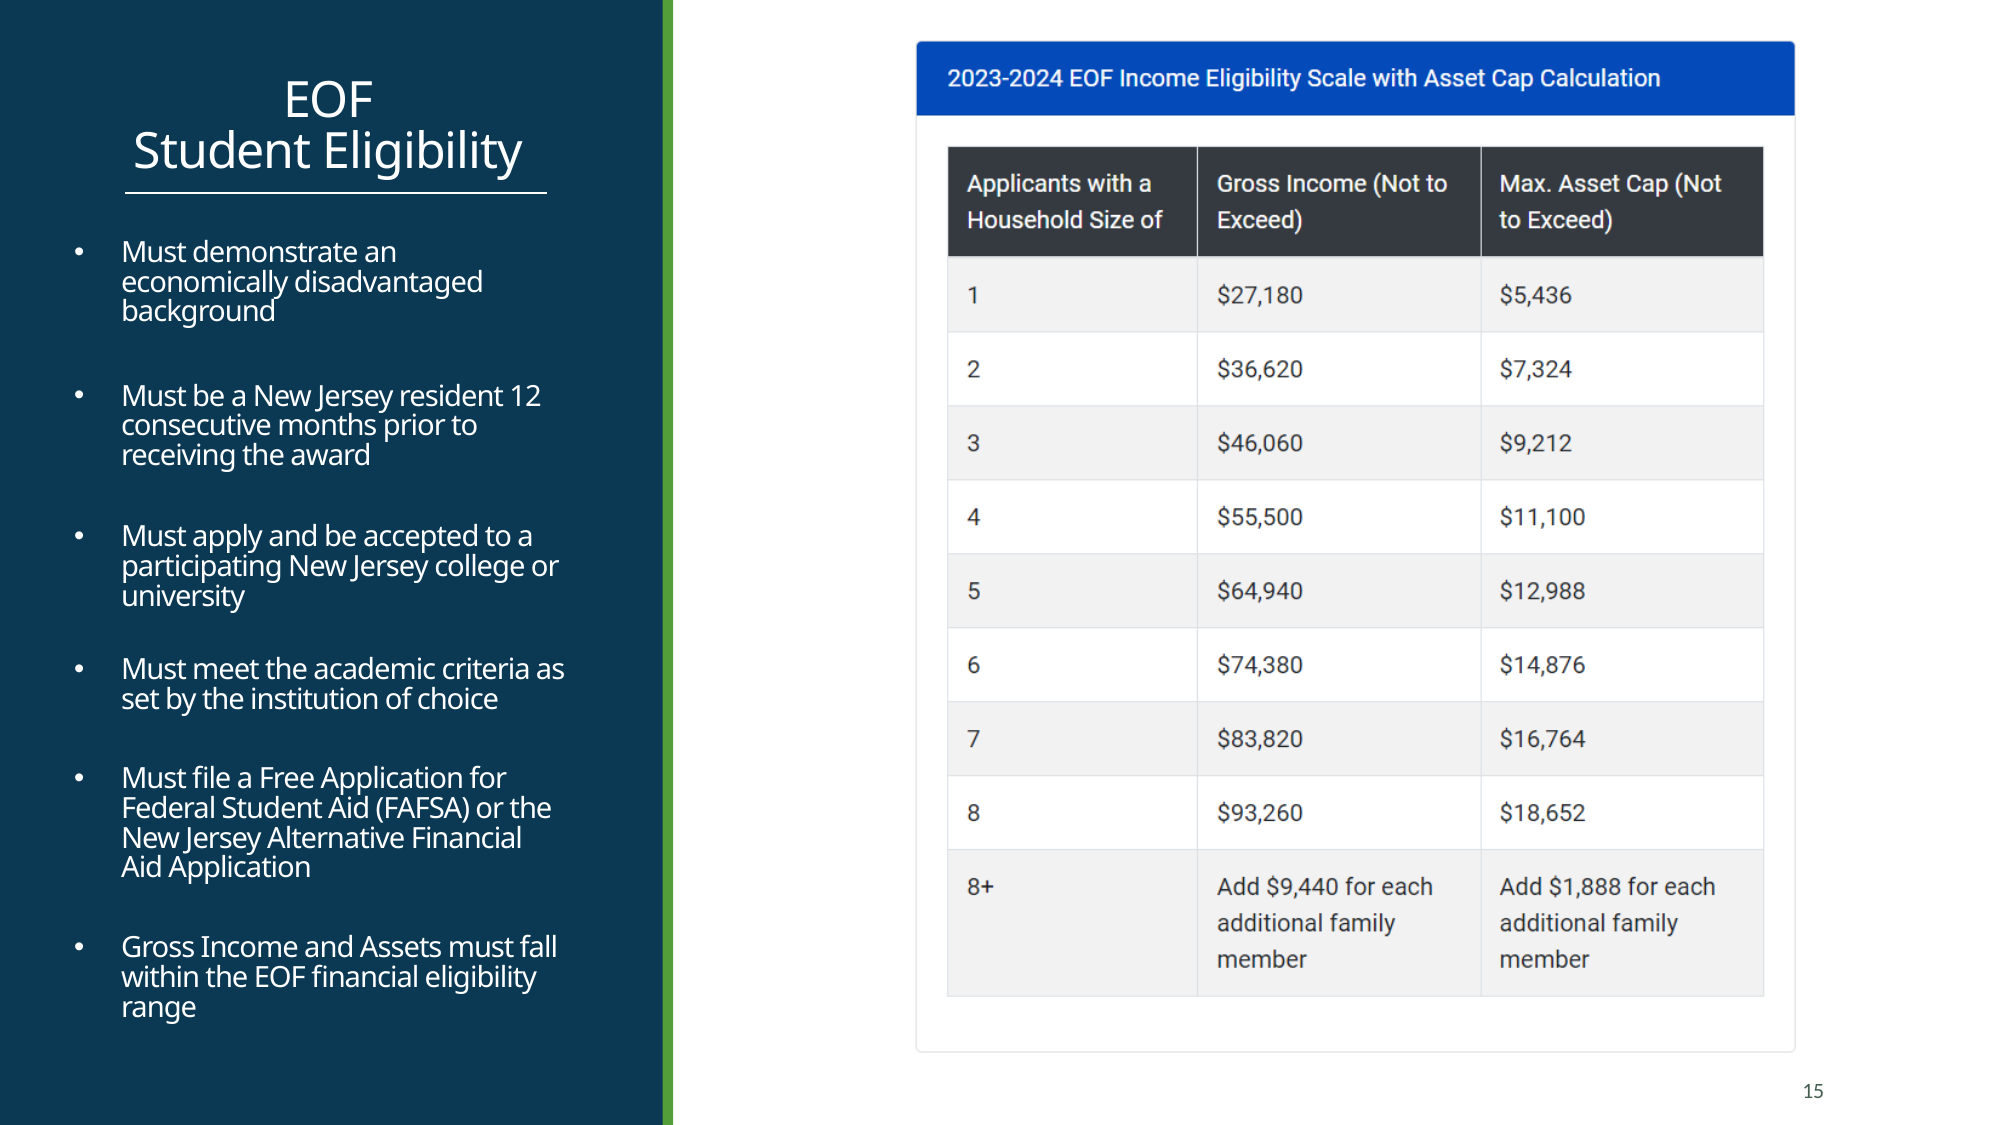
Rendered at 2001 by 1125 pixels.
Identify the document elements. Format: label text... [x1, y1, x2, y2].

text_box Gross Income and Assets must fall within the EOF financial eligibility range [59, 925, 581, 1031]
text_box Must file a Free Application for Federal Student Aid (FAFSA) or the New Jersey Alternative Financial Aid Application [59, 757, 581, 892]
picture [912, 38, 1803, 1061]
title EOF Student Eligibility [110, 76, 547, 194]
text_box Must apply and be accepted to a participating New Jersey college or university [59, 512, 581, 620]
text_box Must meet the academic criteria as set by the institution of choice [59, 654, 581, 723]
text_box Must be a New Jersey resident 12 consecutive months prior to receiving the award [59, 369, 581, 479]
text_box Must demonstrate an economically disadvantaged background [59, 258, 581, 336]
slide_number 15 [1624, 1059, 1840, 1120]
